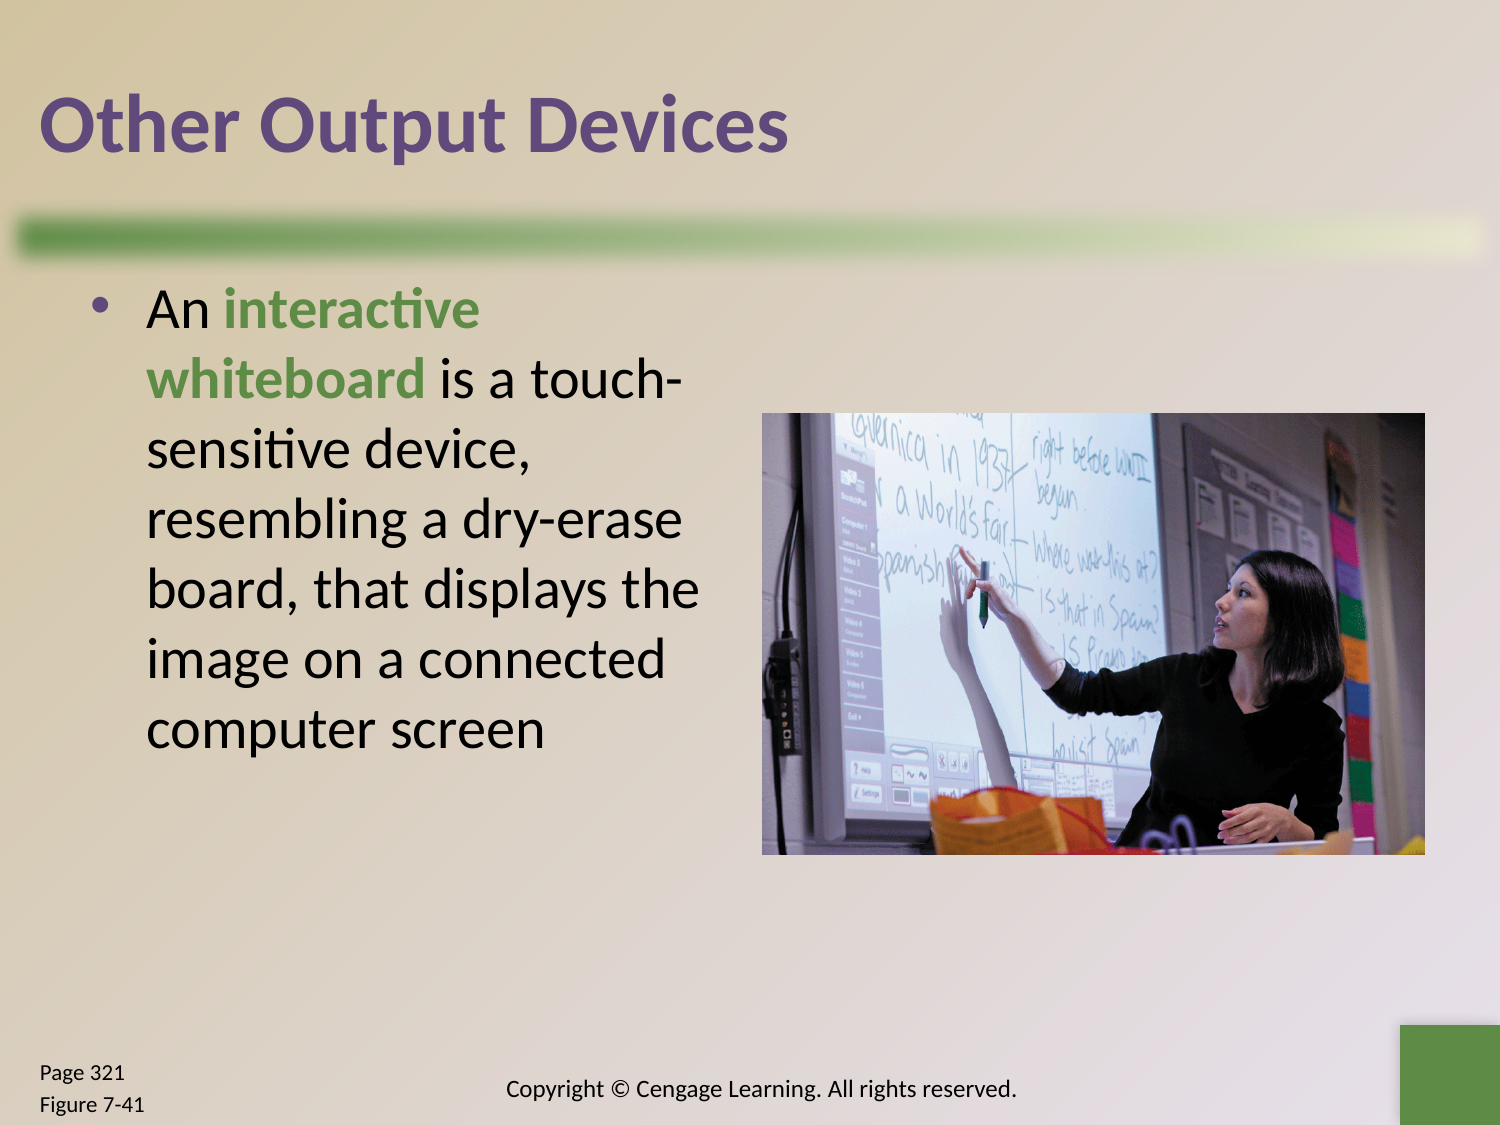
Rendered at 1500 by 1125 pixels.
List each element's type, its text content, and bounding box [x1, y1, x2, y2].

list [762, 412, 1426, 855]
title Other Output Devices [24, 24, 1475, 213]
footer Copyright © Cengage Learning. All rights reserved. [450, 1050, 1075, 1125]
list Page 321 Figure 7-41 [24, 1050, 300, 1125]
list An interactive whiteboard is a touch-sensitive device, resembling a dry-erase board, that displays the image on a connected computer screen [75, 262, 738, 1005]
